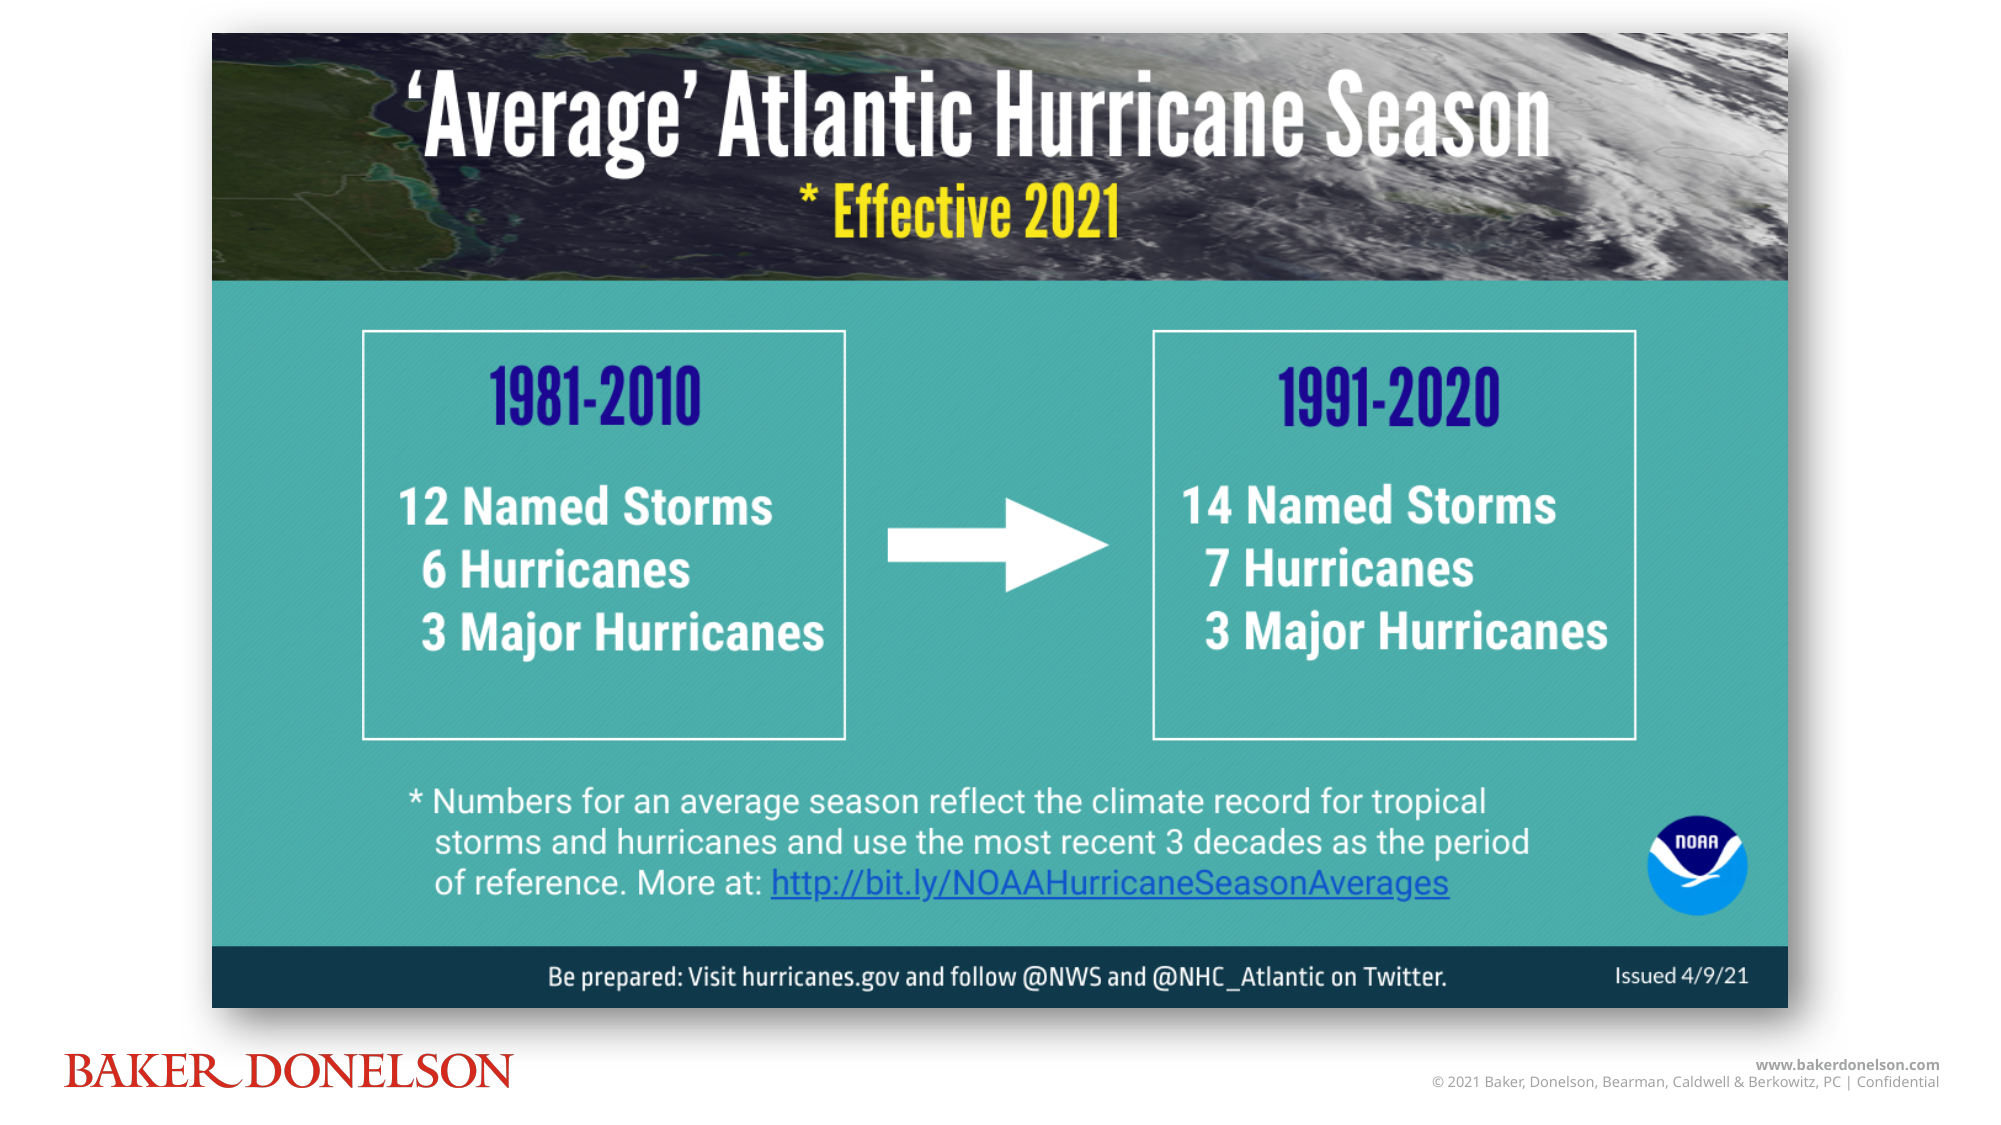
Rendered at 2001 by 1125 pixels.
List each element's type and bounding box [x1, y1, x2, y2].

picture [64, 1053, 514, 1088]
picture [212, 33, 1788, 1008]
